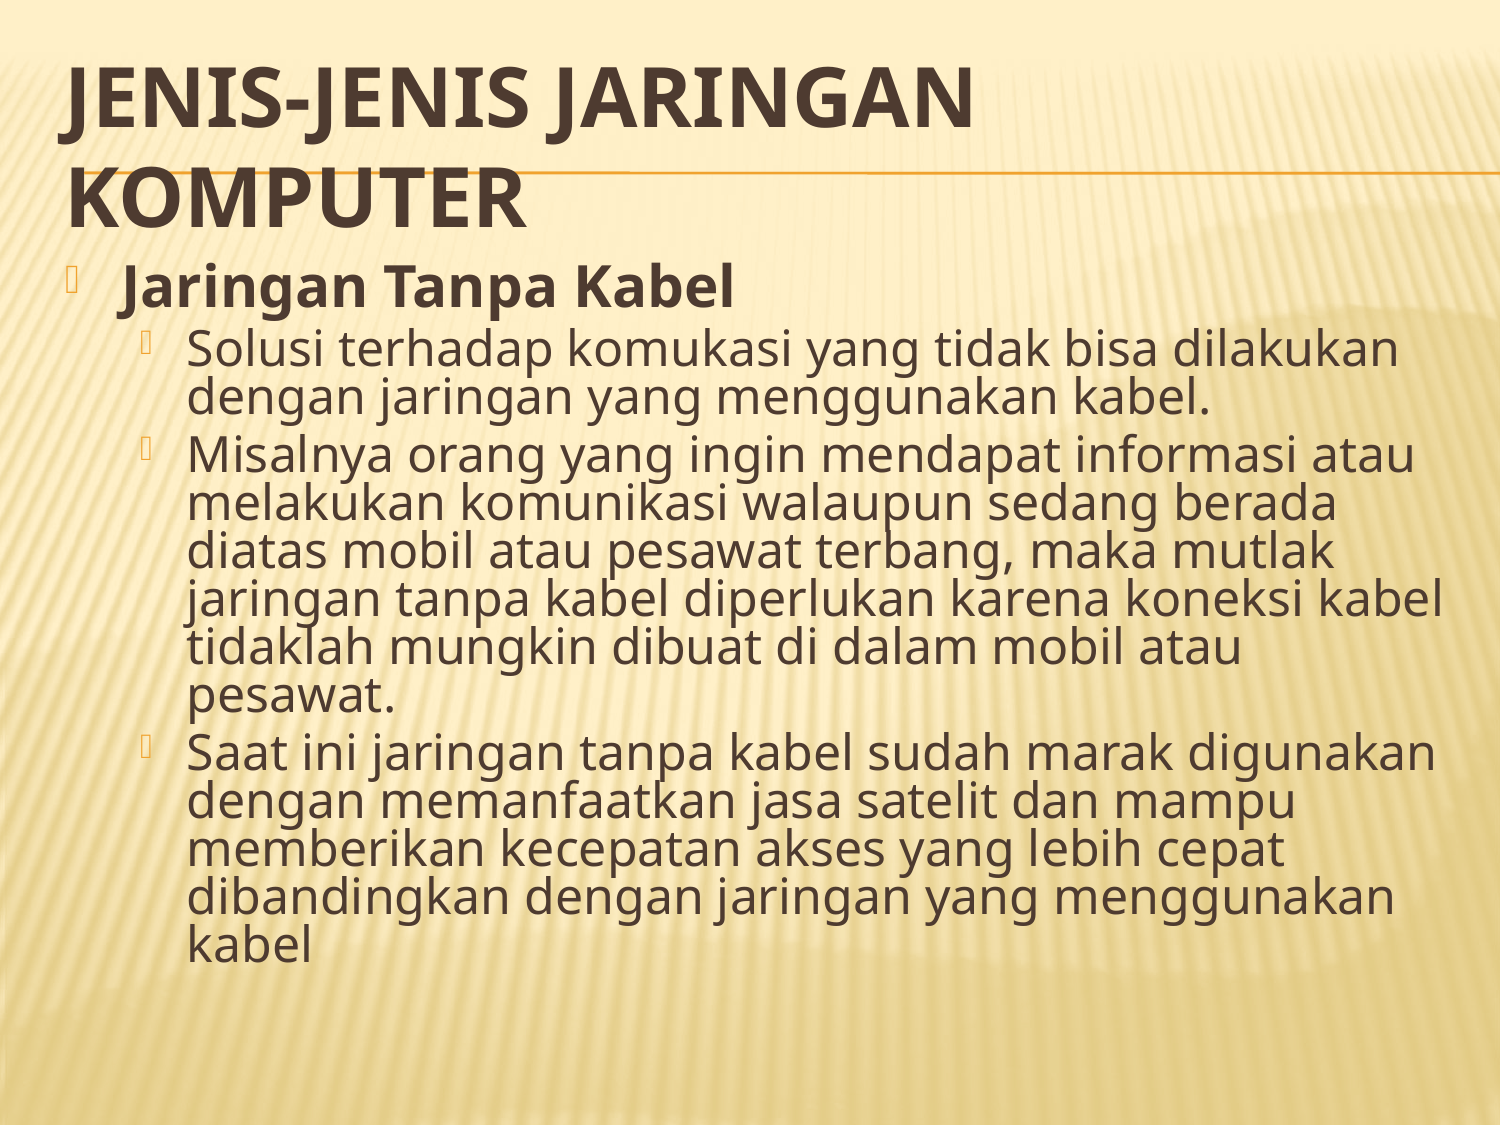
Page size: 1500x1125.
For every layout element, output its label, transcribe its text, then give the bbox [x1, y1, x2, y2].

title Jenis-Jenis Jaringan Komputer [50, 75, 1475, 213]
list Jaringan Tanpa Kabel Solusi terhadap komukasi yang tidak bisa dilakukan dengan jaringan yang menggunakan kabel. Misalnya orang yang ingin mendapat informasi atau melakukan komunikasi walaupun sedang berada diatas mobil atau pesawat terbang, maka mutlak jaringan tanpa kabel diperlukan karena koneksi kabel tidaklah mungkin dibuat di dalam mobil atau pesawat. Saat ini jaringan tanpa kabel sudah marak digunakan dengan memanfaatkan jasa satelit dan mampu memberikan kecepatan akses yang lebih cepat dibandingkan dengan jaringan yang menggunakan kabel [50, 254, 1475, 998]
